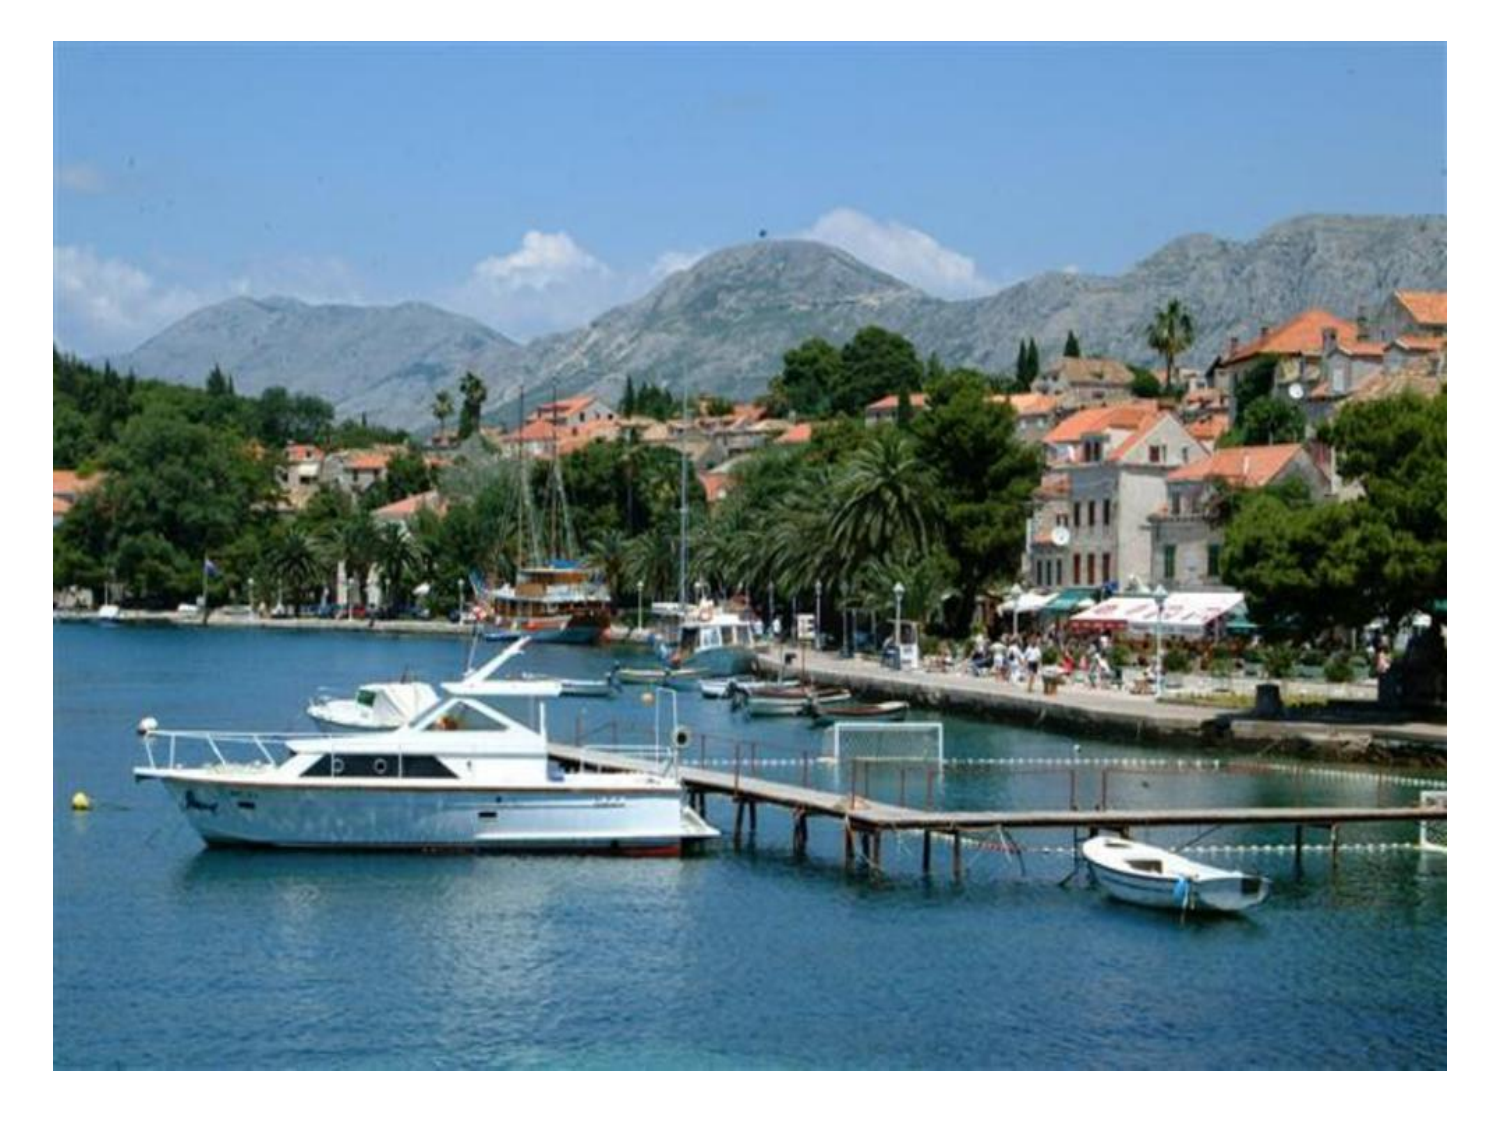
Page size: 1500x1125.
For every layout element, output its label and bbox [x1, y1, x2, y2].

picture [52, 41, 1448, 1071]
